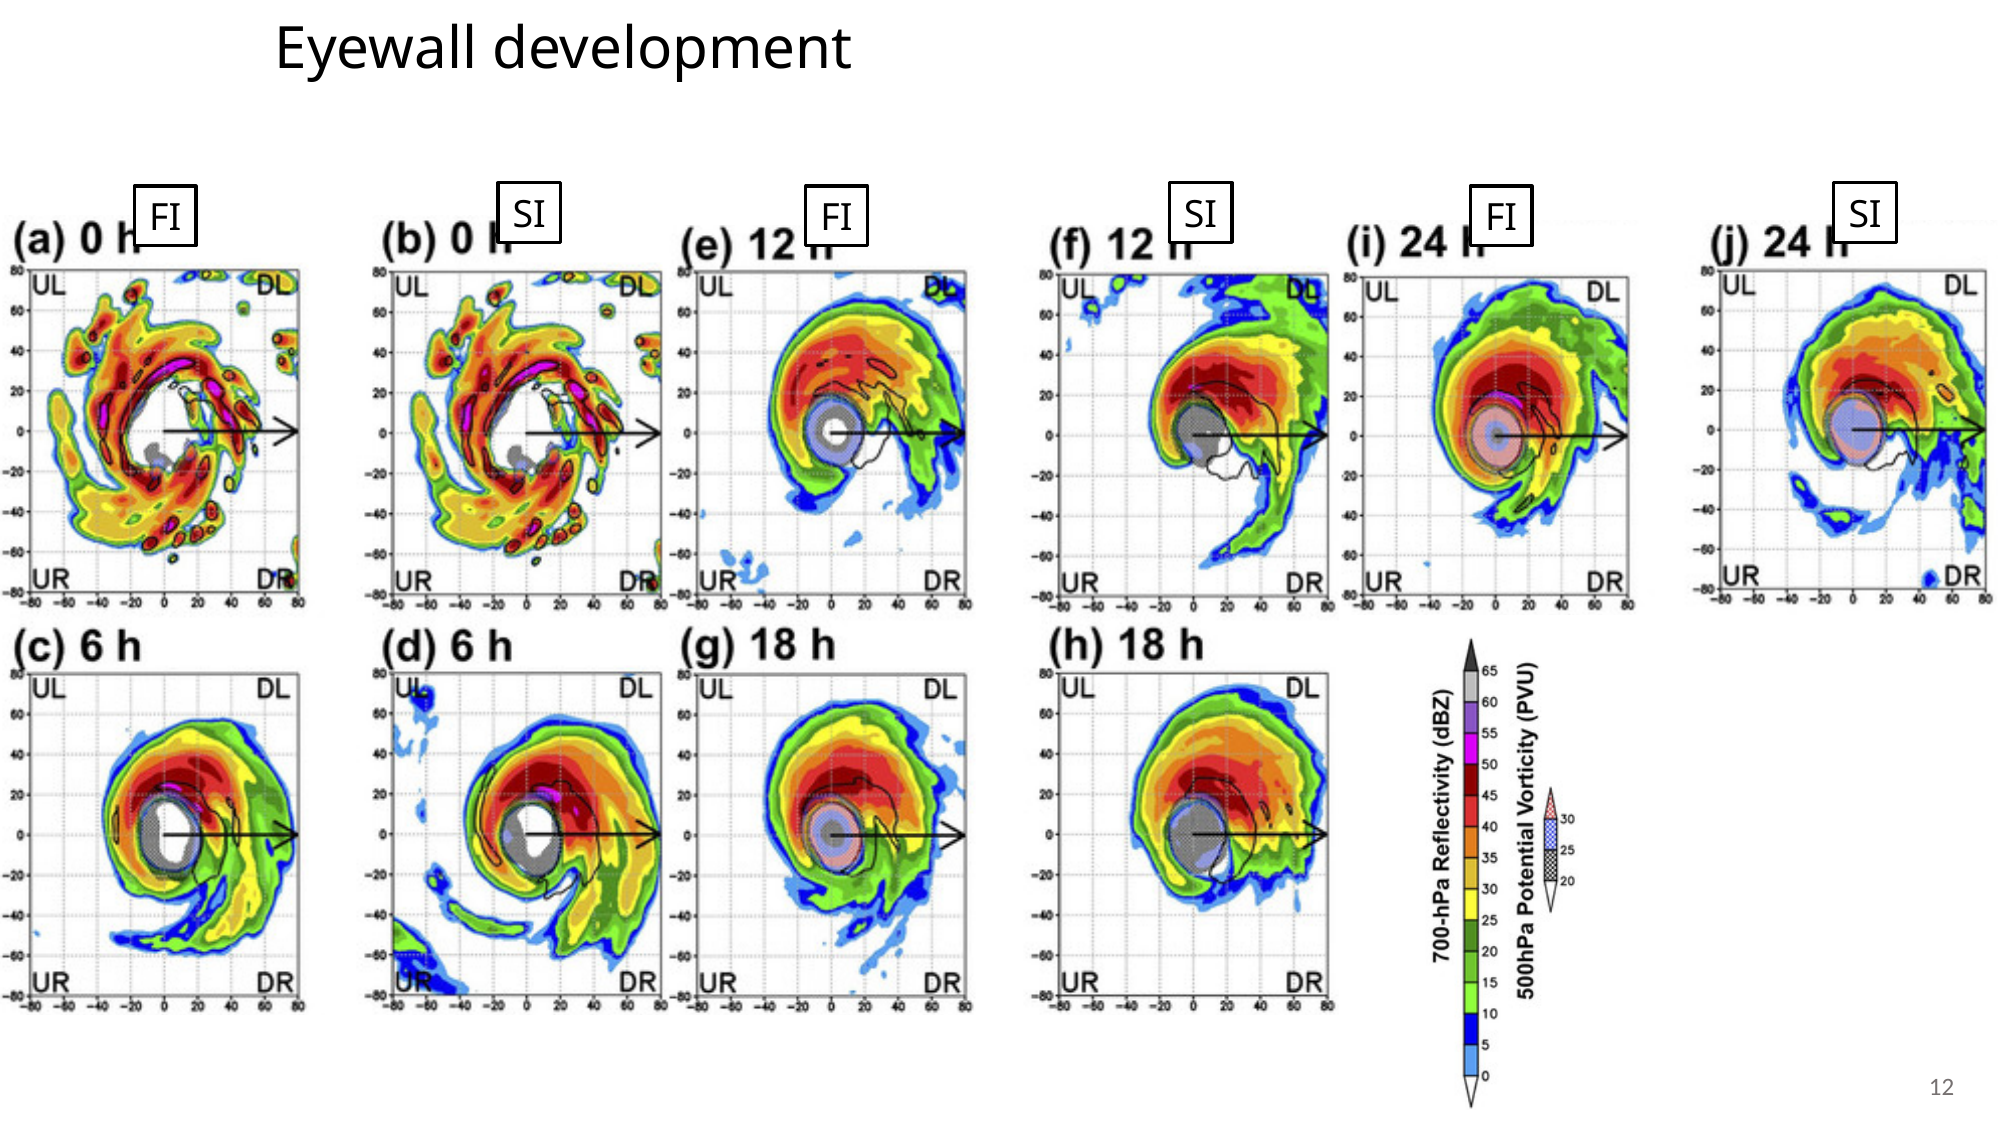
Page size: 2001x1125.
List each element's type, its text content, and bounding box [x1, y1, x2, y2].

list Eyewall development [259, 4, 1793, 95]
text_box FI [1470, 186, 1533, 220]
text_box FI [134, 186, 197, 215]
text_box SI [1169, 182, 1233, 225]
text_box SI [1833, 182, 1897, 220]
text_box FI [805, 186, 868, 225]
picture [0, 215, 1339, 1015]
picture [1425, 636, 1579, 1110]
text_box SI [497, 182, 561, 215]
picture [1341, 220, 1998, 615]
